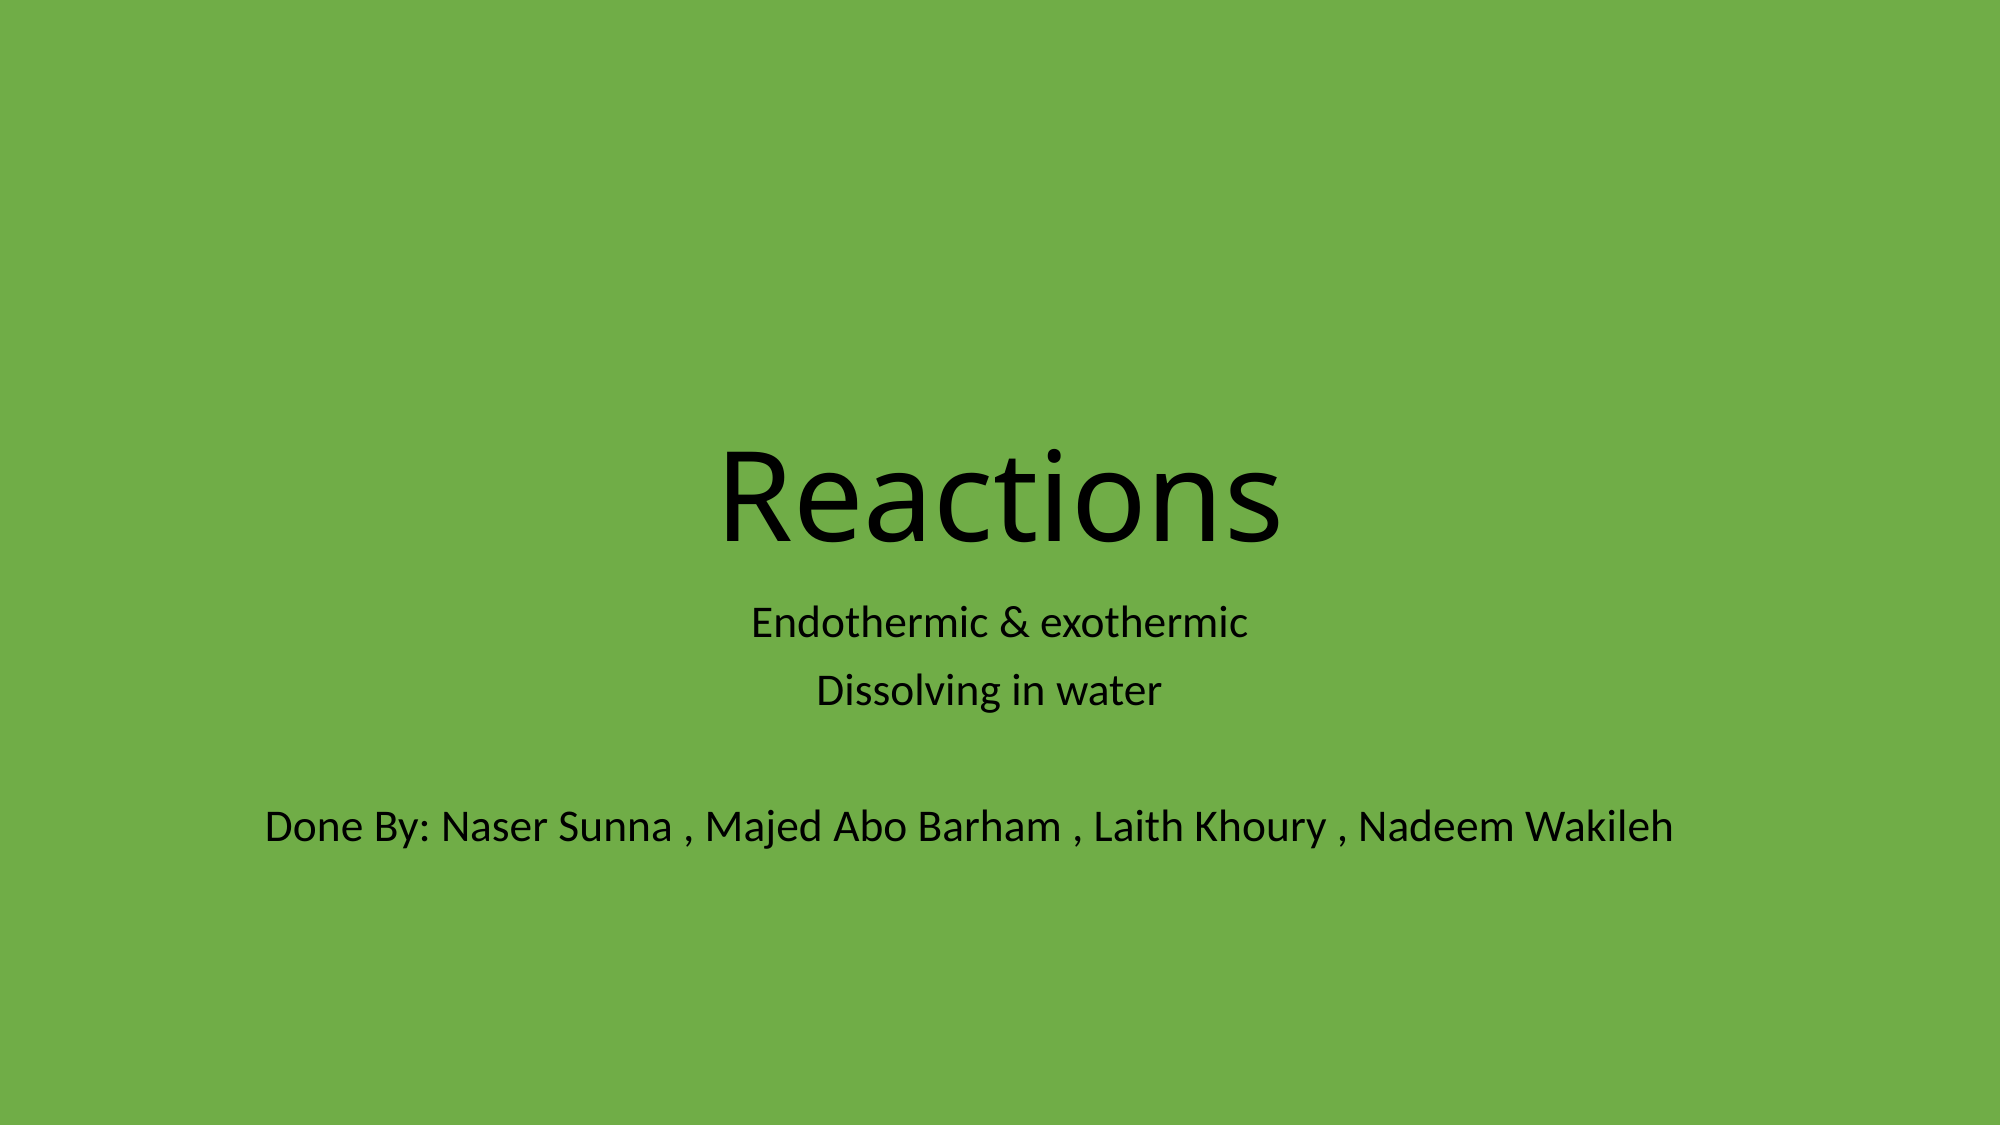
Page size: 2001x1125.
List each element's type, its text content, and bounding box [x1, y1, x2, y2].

subtitle Endothermic & exothermic Dissolving in water Done By: Naser Sunna , Majed Abo Barham , Laith Khoury , Nadeem Wakileh [249, 590, 1750, 863]
title Reactions [249, 184, 1750, 576]
